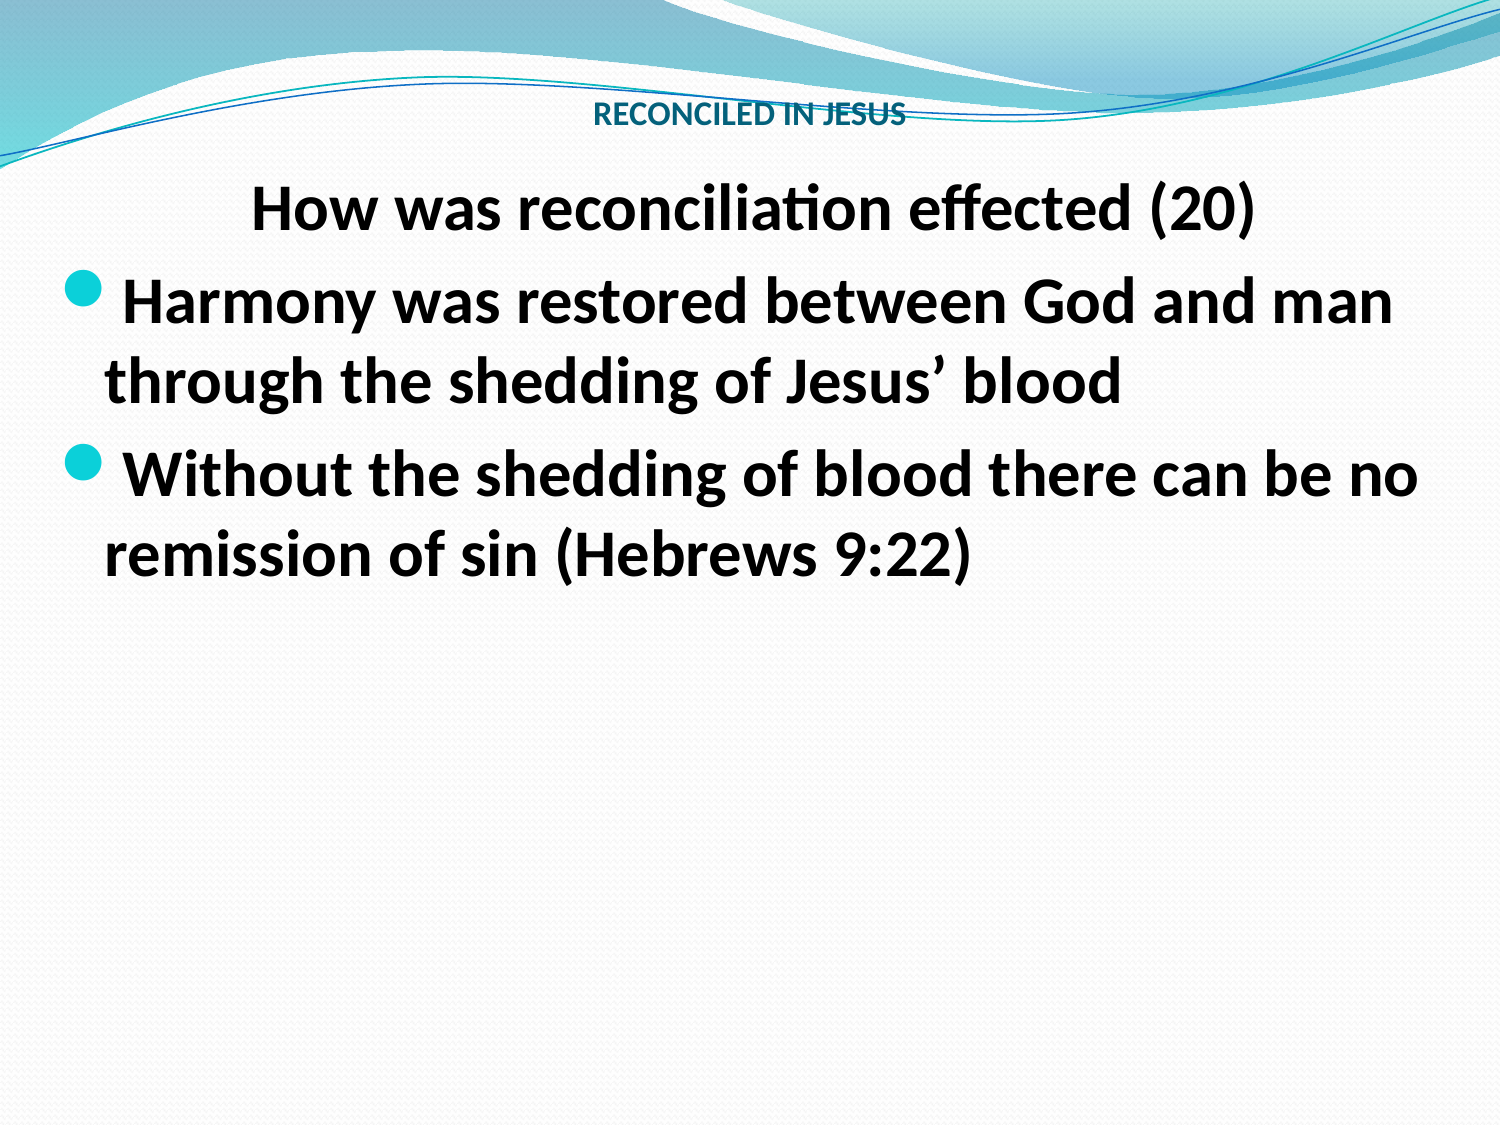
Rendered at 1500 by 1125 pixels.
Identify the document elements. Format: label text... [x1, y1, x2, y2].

list How was reconciliation effected (20) Harmony was restored between God and man through the shedding of Jesus’ blood Without the shedding of blood there can be no remission of sin (Hebrews 9:22) [44, 155, 1465, 1076]
title RECONCILED IN JESUS [75, 40, 1425, 133]
